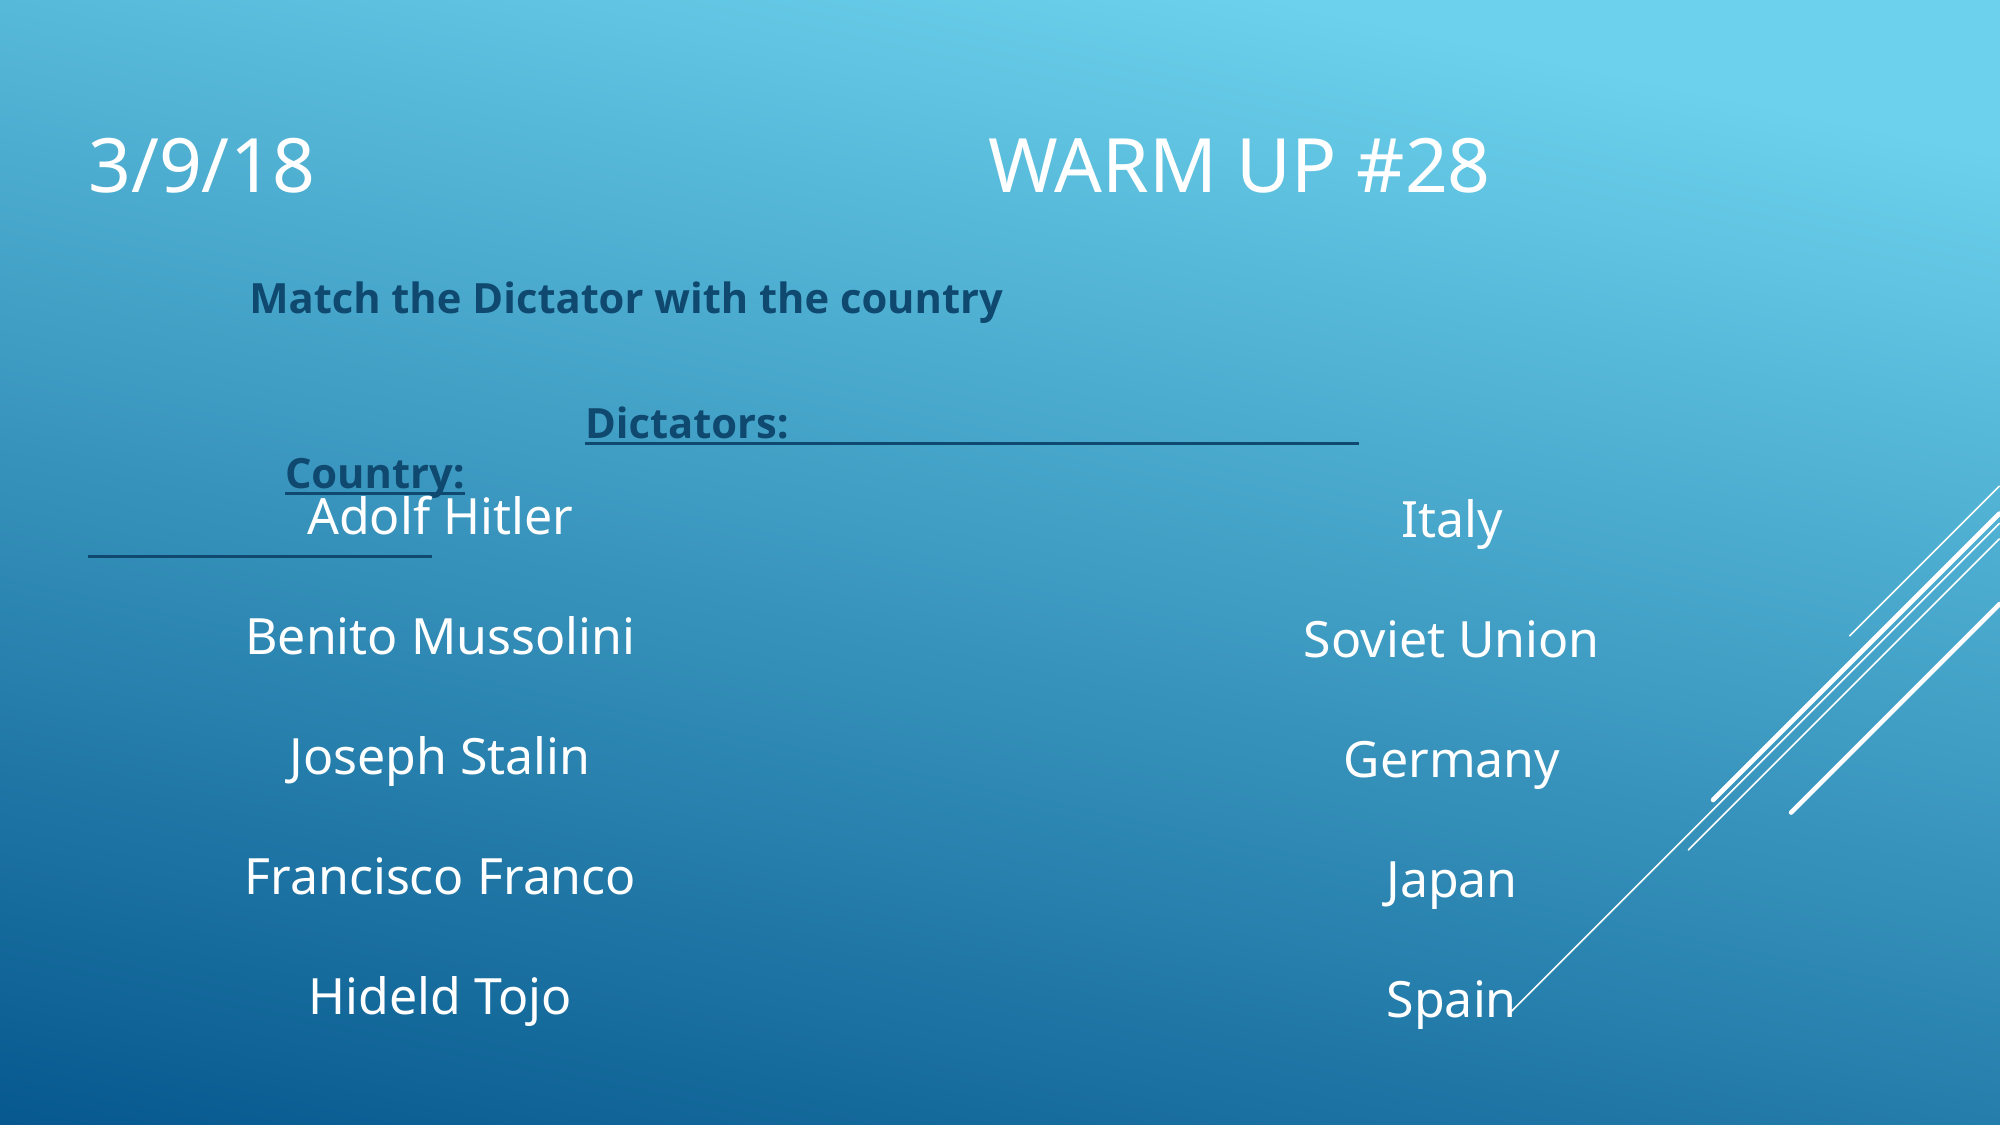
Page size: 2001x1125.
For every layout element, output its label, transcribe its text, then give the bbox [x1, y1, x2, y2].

text_box Adolf Hitler Benito Mussolini Joseph Stalin Francisco Franco Hideld Tojo [85, 344, 796, 995]
title 3/9/18 Warm Up #28 [68, 97, 1932, 223]
text_box Italy Soviet Union Germany Japan Spain [996, 347, 1908, 1000]
list Match the Dictator with the country Dictators: Country: [68, 252, 1932, 1000]
